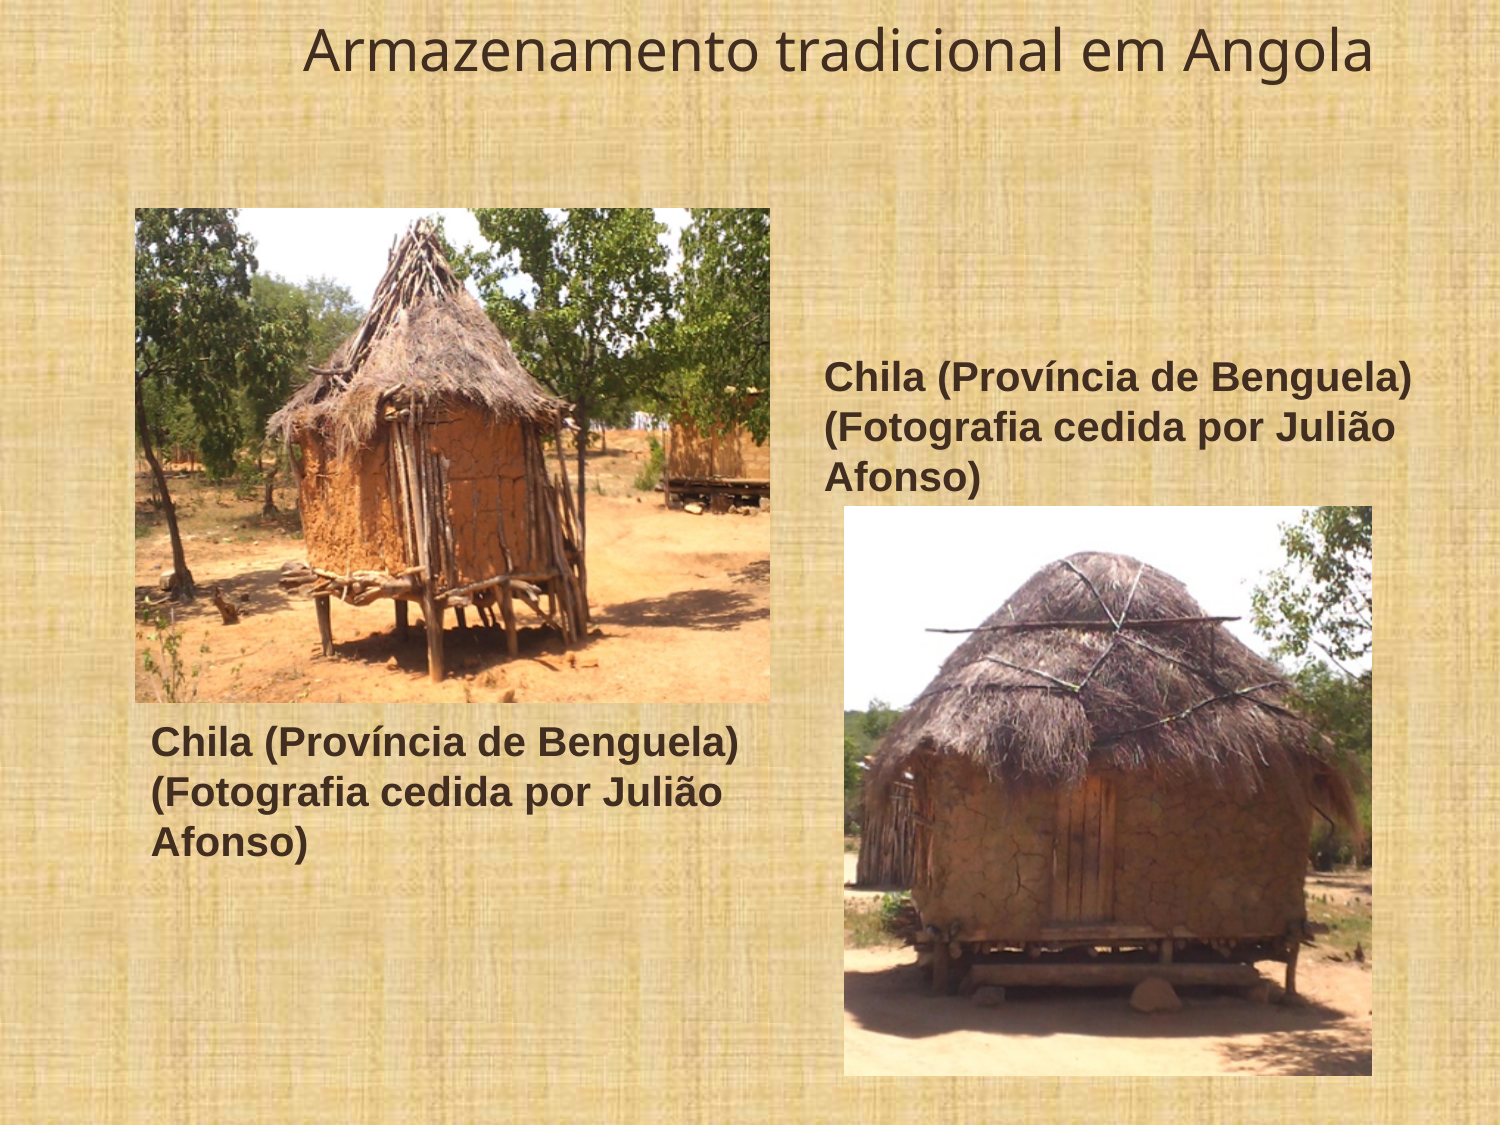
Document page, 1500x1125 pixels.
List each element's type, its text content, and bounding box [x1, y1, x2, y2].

text_box Chila (Província de Benguela) (Fotografia cedida por Julião Afonso) [809, 342, 1447, 507]
picture [0, 0, 1500, 1125]
text_box Armazenamento tradicional em Angola [202, 5, 1477, 91]
text_box Chila (Província de Benguela) (Fotografia cedida por Julião Afonso) [135, 707, 798, 873]
